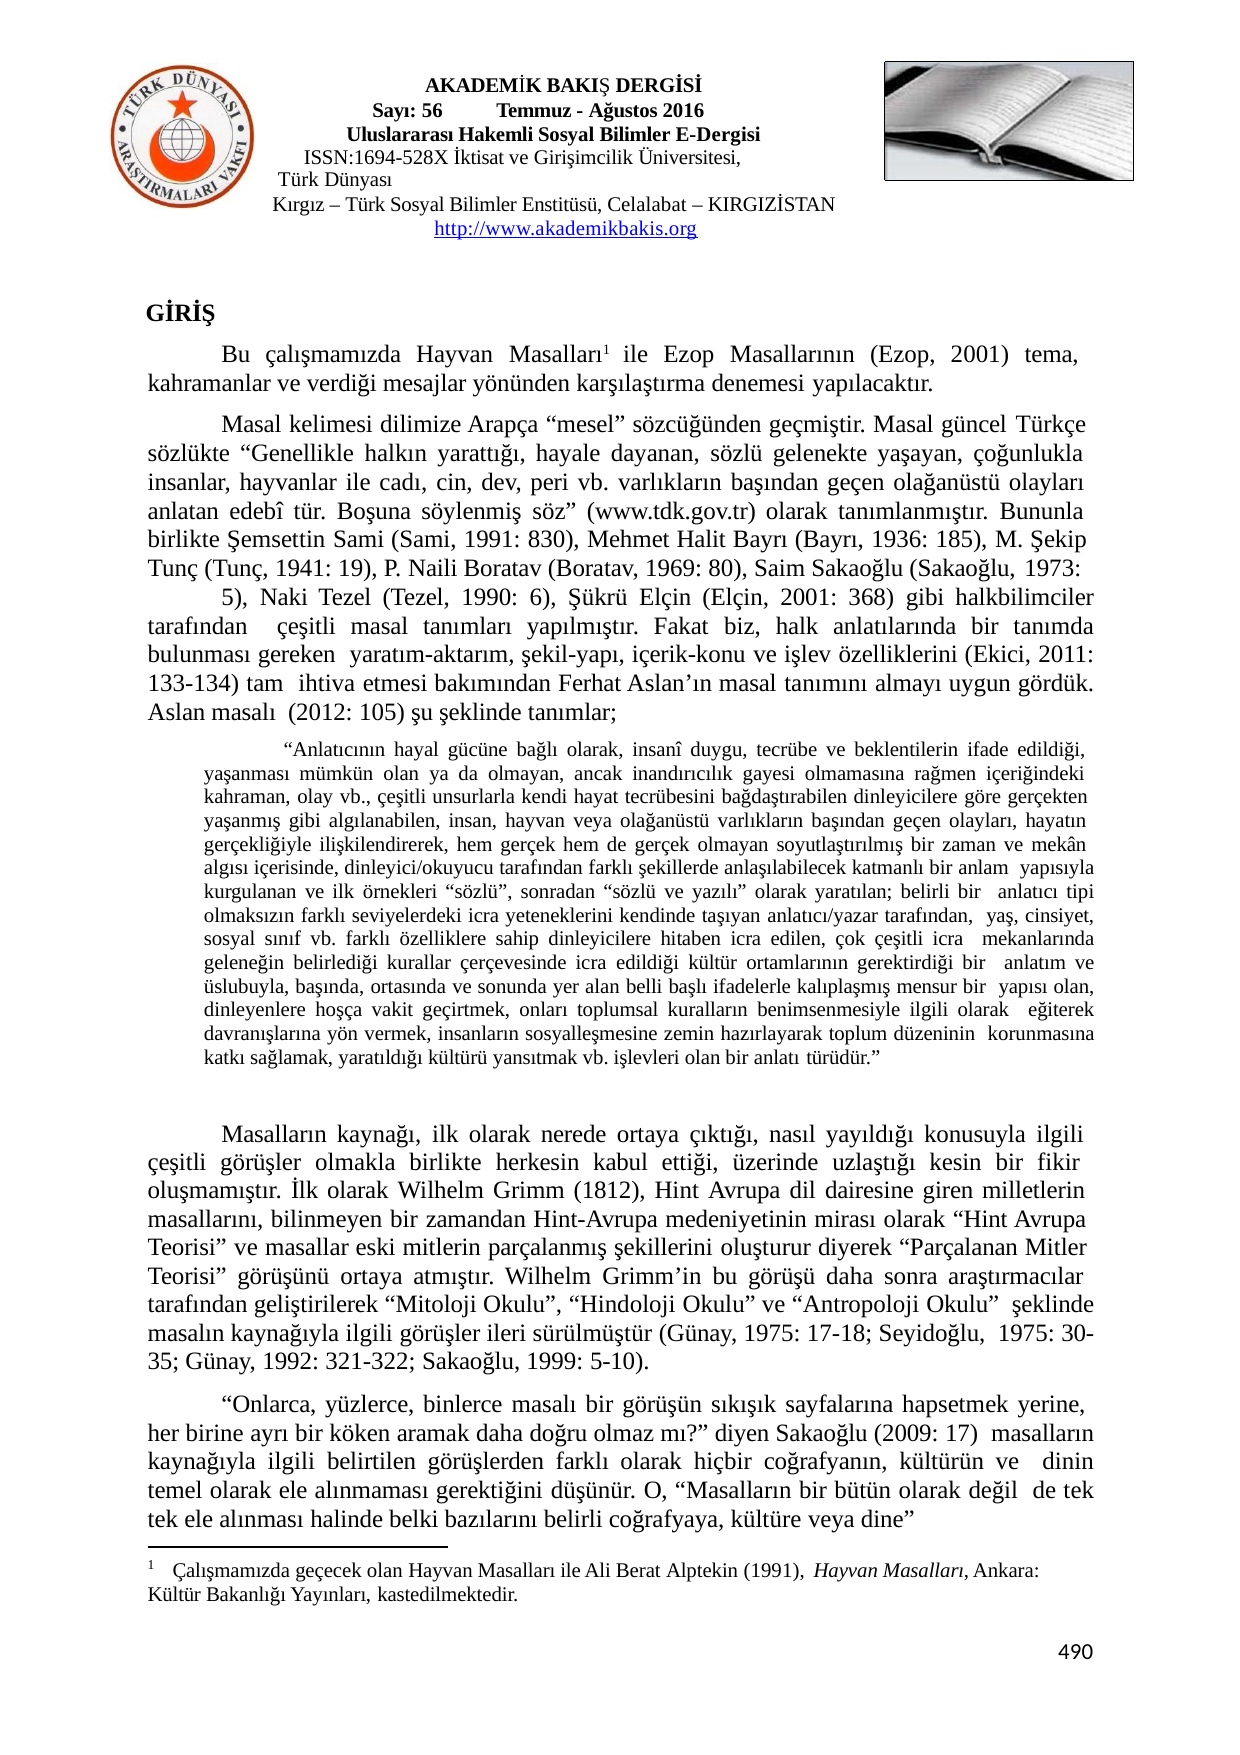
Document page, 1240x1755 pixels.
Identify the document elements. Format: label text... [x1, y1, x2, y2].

text_box Çalışmamızda geçecek olan Hayvan Masalları ile Ali Berat Alptekin (1991), Hayvan Masalları, Ankara: [170, 1554, 1095, 1582]
text_box Kültür Bakanlığı Yayınları, kastedilmektedir. [145, 1578, 529, 1606]
picture [885, 62, 1133, 180]
text_box 490 [1053, 1640, 1095, 1665]
text_box AKADEMİK BAKIŞ DERGİSİ Sayı: 56 Temmuz - Ağustos 2016 Uluslararası Hakemli Sosyal Bilimler E-Dergisi ISSN:1694-528X İktisat ve Girişimcilik Üniversitesi, Türk Dünyası Kırgız – Türk Sosyal Bilimler Enstitüsü, Celalabat – KIRGIZİSTAN http://www.akademikbakis.org GİRİŞ Bu çalışmamızda Hayvan Masalları1 ile Ezop Masallarının (Ezop, 2001) tema, kahramanlar ve verdiği mesajlar yönünden karşılaştırma denemesi yapılacaktır. Masal kelimesi dilimize Arapça “mesel” sözcüğünden geçmiştir. Masal güncel Türkçe sözlükte “Genellikle halkın yarattığı, hayale dayanan, sözlü gelenekte yaşayan, çoğunlukla insanlar, hayvanlar ile cadı, cin, dev, peri vb. varlıkların başından geçen olağanüstü olayları anlatan edebî tür. Boşuna söylenmiş söz” (www.tdk.gov.tr) olarak tanımlanmıştır. Bununla birlikte Şemsettin Sami (Sami, 1991: 830), Mehmet Halit Bayrı (Bayrı, 1936: 185), M. Şekip Tunç (Tunç, 1941: 19), P. Naili Boratav (Boratav, 1969: 80), Saim Sakaoğlu (Sakaoğlu, 1973: 5), Naki Tezel (Tezel, 1990: 6), Şükrü Elçin (Elçin, 2001: 368) gibi halkbilimciler tarafından çeşitli masal tanımları yapılmıştır. Fakat biz, halk anlatılarında bir tanımda bulunması gereken yaratım-aktarım, şekil-yapı, içerik-konu ve işlev özelliklerini (Ekici, 2011: 133-134) tam ihtiva etmesi bakımından Ferhat Aslan’ın masal tanımını almayı uygun gördük. Aslan masalı (2012: 105) şu şeklinde tanımlar; “Anlatıcının hayal gücüne bağlı olarak, insanî duygu, tecrübe ve beklentilerin ifade edildiği, yaşanması mümkün olan ya da olmayan, ancak inandırıcılık gayesi olmamasına rağmen içeriğindeki kahraman, olay vb., çeşitli unsurlarla kendi hayat tecrübesini bağdaştırabilen dinleyicilere göre gerçekten yaşanmış gibi algılanabilen, insan, hayvan veya olağanüstü varlıkların başından geçen olayları, hayatın gerçekliğiyle ilişkilendirerek, hem gerçek hem de gerçek olmayan soyutlaştırılmış bir zaman ve mekân algısı içerisinde, dinleyici/okuyucu tarafından farklı şekillerde anlaşılabilecek katmanlı bir anlam yapısıyla kurgulanan ve ilk örnekleri “sözlü”, sonradan “sözlü ve yazılı” olarak yaratılan; belirli bir anlatıcı tipi olmaksızın farklı seviyelerdeki icra yeteneklerini kendinde taşıyan anlatıcı/yazar tarafından, yaş, cinsiyet, sosyal sınıf vb. farklı özelliklere sahip dinleyicilere hitaben icra edilen, çok çeşitli icra mekanlarında geleneğin belirlediği kurallar çerçevesinde icra edildiği kültür ortamlarının gerektirdiği bir anlatım ve üslubuyla, başında, ortasında ve sonunda yer alan belli başlı ifadelerle kalıplaşmış mensur bir yapısı olan, dinleyenlere hoşça vakit geçirtmek, onları toplumsal kuralların benimsenmesiyle ilgili olarak eğiterek davranışlarına yön vermek, insanların sosyalleşmesine zemin hazırlayarak toplum düzeninin korunmasına katkı sağlamak, yaratıldığı kültürü yansıtmak vb. işlevleri olan bir anlatı türüdür.” Masalların kaynağı, ilk olarak nerede ortaya çıktığı, nasıl yayıldığı konusuyla ilgili çeşitli görüşler olmakla birlikte herkesin kabul ettiği, üzerinde uzlaştığı kesin bir fikir oluşmamıştır. İlk olarak Wilhelm Grimm (1812), Hint Avrupa dil dairesine giren milletlerin masallarını, bilinmeyen bir zamandan Hint-Avrupa medeniyetinin mirası olarak “Hint Avrupa Teorisi” ve masallar eski mitlerin parçalanmış şekillerini oluşturur diyerek “Parçalanan Mitler Teorisi” görüşünü ortaya atmıştır. Wilhelm Grimm’in bu görüşü daha sonra araştırmacılar tarafından geliştirilerek “Mitoloji Okulu”, “Hindoloji Okulu” ve “Antropoloji Okulu” şeklinde masalın kaynağıyla ilgili görüşler ileri sürülmüştür (Günay, 1975: 17-18; Seyidoğlu, 1975: 30-35; Günay, 1992: 321-322; Sakaoğlu, 1999: 5-10). “Onlarca, yüzlerce, binlerce masalı bir görüşün sıkışık sayfalarına hapsetmek yerine, her birine ayrı bir köken aramak daha doğru olmaz mı?” diyen Sakaoğlu (2009: 17) masalların kaynağıyla ilgili belirtilen görüşlerden farklı olarak hiçbir coğrafyanın, kültürün ve dinin temel olarak ele alınmaması gerektiğini düşünür. O, “Masalların bir bütün olarak değil de tek tek ele alınması halinde belki bazılarını belirli coğrafyaya, kültüre veya dine” [145, 69, 1095, 1533]
text_box 1 [145, 1554, 157, 1573]
picture [108, 63, 256, 210]
